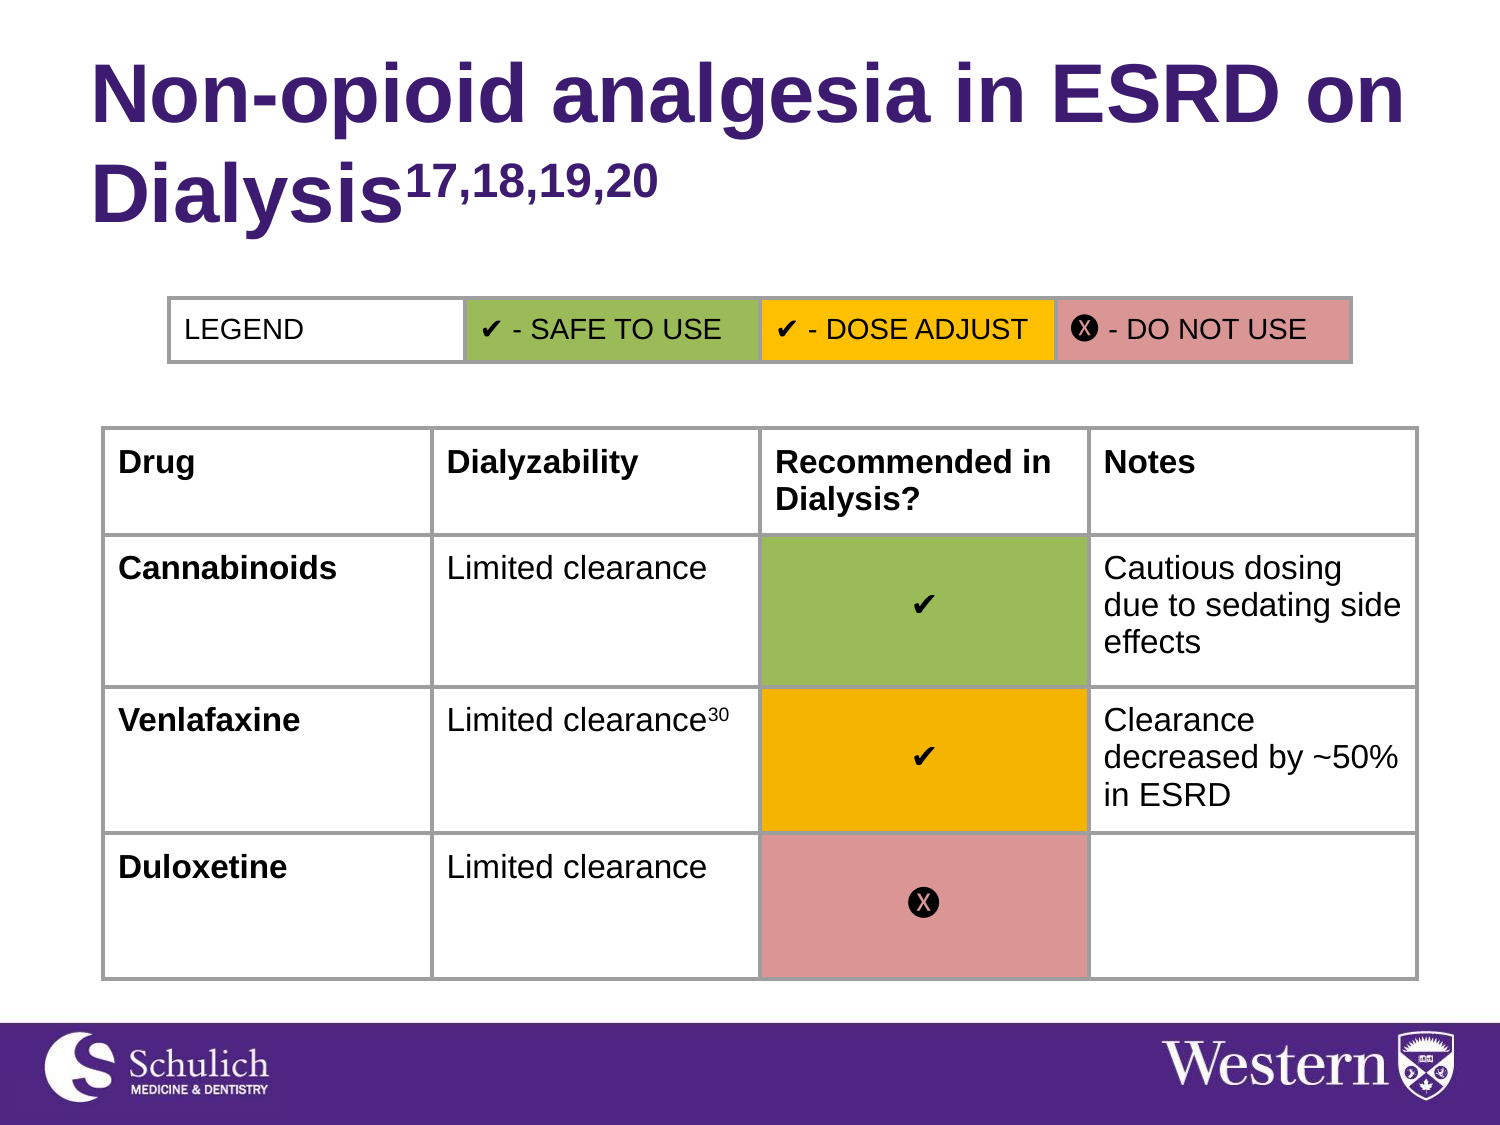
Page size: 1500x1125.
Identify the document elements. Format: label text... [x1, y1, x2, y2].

table_cell ✔ [762, 537, 1087, 685]
table_cell Cautious dosing due to sedating side effects [1091, 537, 1415, 685]
table_cell 🅧 [762, 835, 1087, 977]
picture [0, 0, 1500, 1125]
table_header Notes [1091, 430, 1415, 533]
table_header Drug [105, 430, 430, 533]
table_cell [1091, 835, 1415, 977]
table_header Dialyzability [434, 430, 758, 533]
table_cell Limited clearance [434, 537, 758, 685]
table_header 🅧 - DO NOT USE [1058, 300, 1349, 360]
table_cell Cannabinoids [105, 537, 430, 685]
table_cell Limited clearance30 [434, 689, 758, 831]
table_header ✔ - SAFE TO USE [467, 300, 758, 360]
table_cell Limited clearance [434, 835, 758, 977]
table_cell Venlafaxine [105, 689, 430, 831]
table_cell Clearance decreased by ~50% in ESRD [1091, 689, 1415, 831]
table_header ✔ - DOSE ADJUST [762, 300, 1054, 360]
table_header LEGEND [171, 300, 463, 360]
table_cell Duloxetine [105, 835, 430, 977]
table_header Recommended in Dialysis? [762, 430, 1087, 533]
title Non-opioid analgesia in ESRD on Dialysis17,18,19,20 [75, 45, 1425, 233]
table_cell ✔ [762, 689, 1087, 831]
